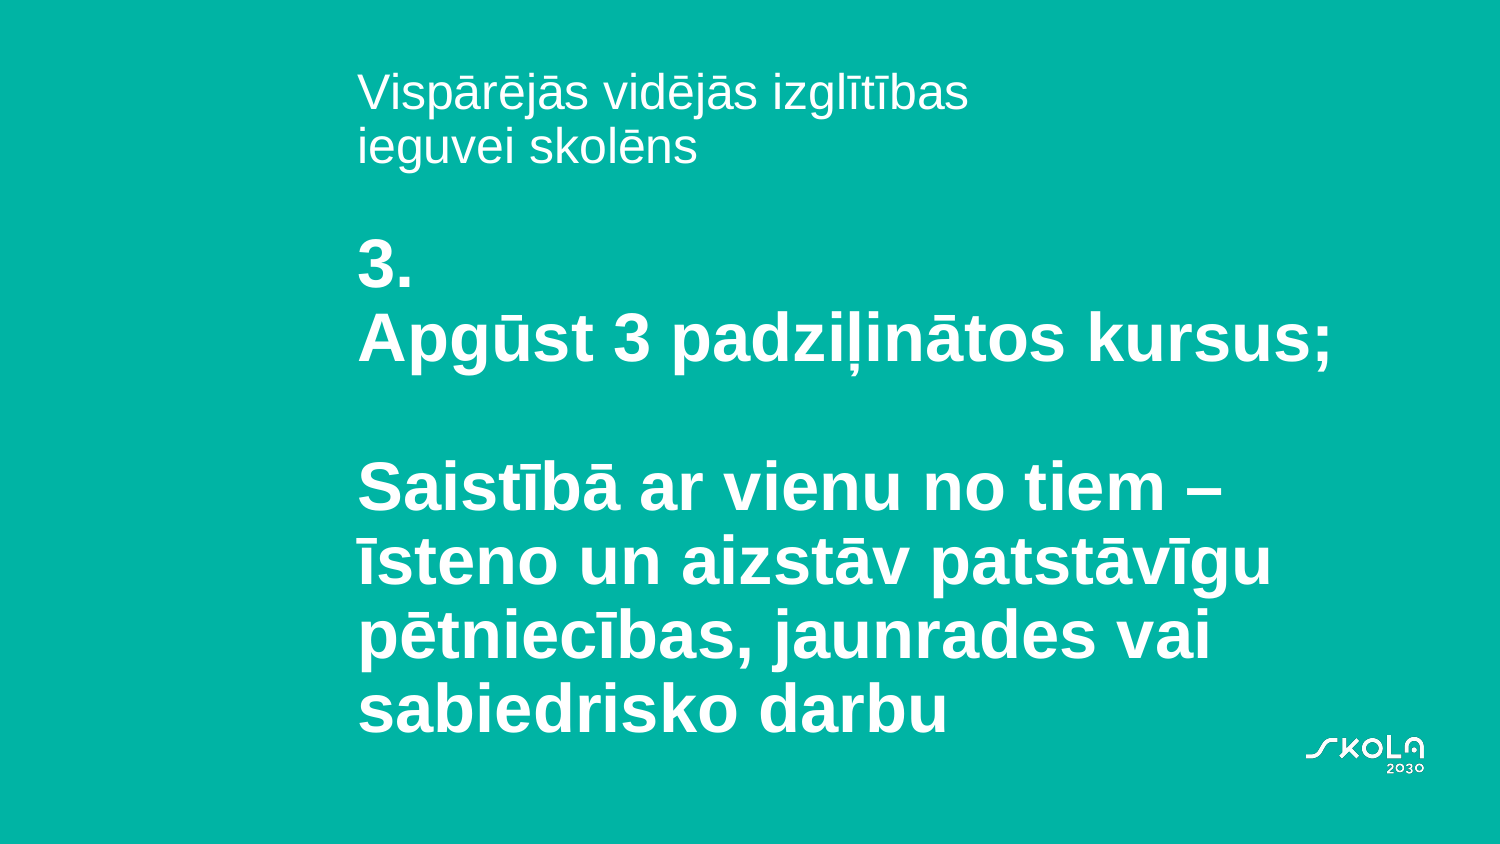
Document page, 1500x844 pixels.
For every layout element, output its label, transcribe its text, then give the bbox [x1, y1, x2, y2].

title Vispārējās vidējās izglītības ieguvei skolēns 3. Apgūst 3 padziļinātos kursus; Saistībā ar vienu no tiem – īsteno un aizstāv patstāvīgu pētniecības, jaunrades vai sabiedrisko darbu [346, 154, 1441, 774]
